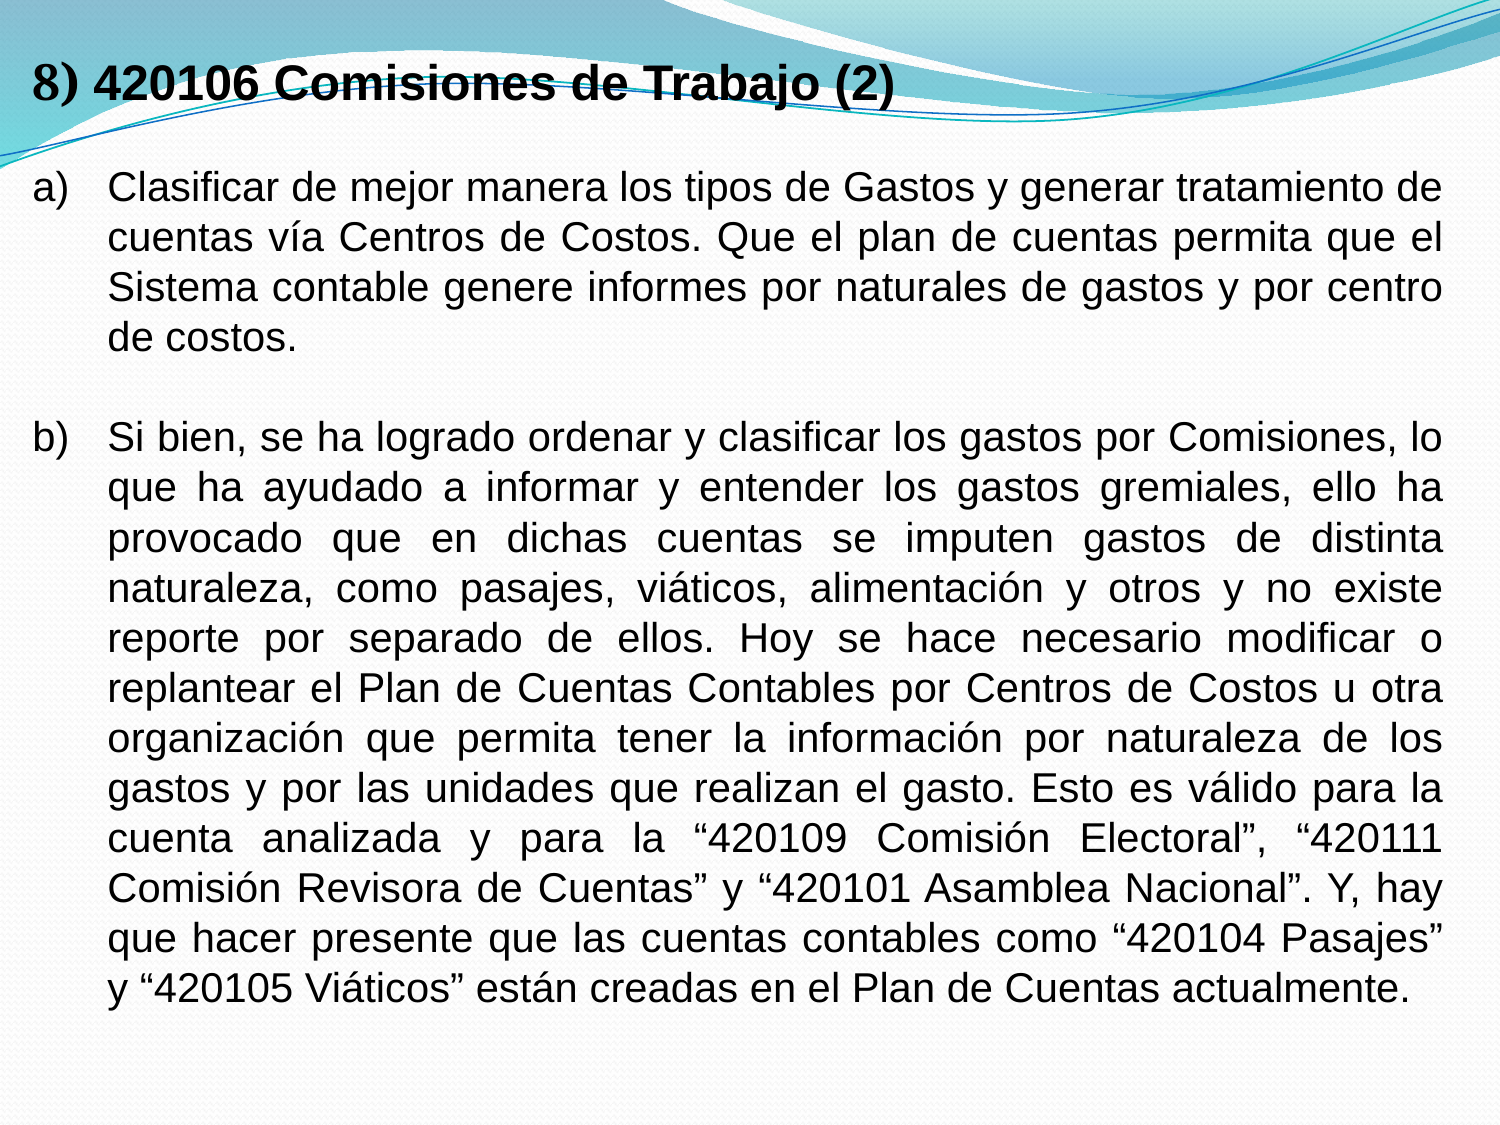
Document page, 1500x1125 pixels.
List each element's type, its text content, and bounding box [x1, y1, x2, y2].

text_box 8) 420106 Comisiones de Trabajo (2) Clasificar de mejor manera los tipos de Gastos y generar tratamiento de cuentas vía Centros de Costos. Que el plan de cuentas permita que el Sistema contable genere informes por naturales de gastos y por centro de costos. Si bien, se ha logrado ordenar y clasificar los gastos por Comisiones, lo que ha ayudado a informar y entender los gastos gremiales, ello ha provocado que en dichas cuentas se imputen gastos de distinta naturaleza, como pasajes, viáticos, alimentación y otros y no existe reporte por separado de ellos. Hoy se hace necesario modificar o replantear el Plan de Cuentas Contables por Centros de Costos u otra organización que permita tener la información por naturaleza de los gastos y por las unidades que realizan el gasto. Esto es válido para la cuenta analizada y para la “420109 Comisión Electoral”, “420111 Comisión Revisora de Cuentas” y “420101 Asamblea Nacional”. Y, hay que hacer presente que las cuentas contables como “420104 Pasajes” y “420105 Viáticos” están creadas en el Plan de Cuentas actualmente. [17, 42, 1459, 1068]
